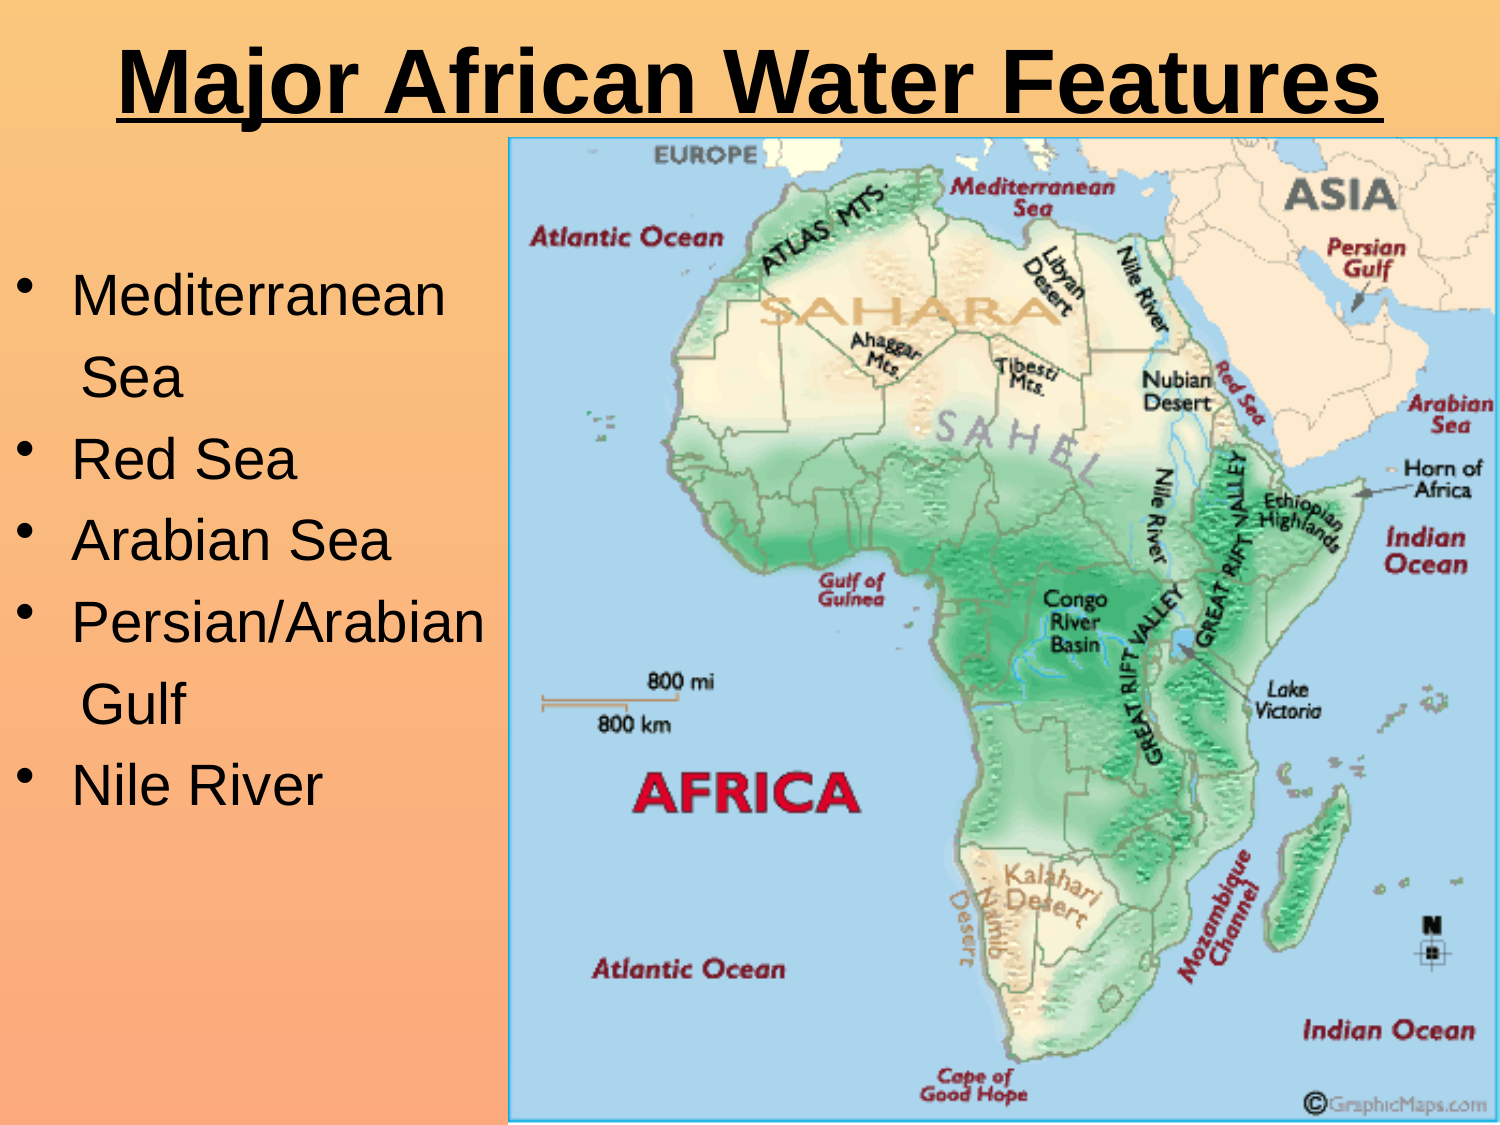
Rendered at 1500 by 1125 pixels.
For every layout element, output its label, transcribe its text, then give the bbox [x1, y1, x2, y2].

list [507, 137, 1500, 1125]
list Mediterranean Sea Red Sea Arabian Sea Persian/Arabian Gulf Nile River [0, 249, 502, 993]
title Major African Water Features [75, 3, 1425, 150]
